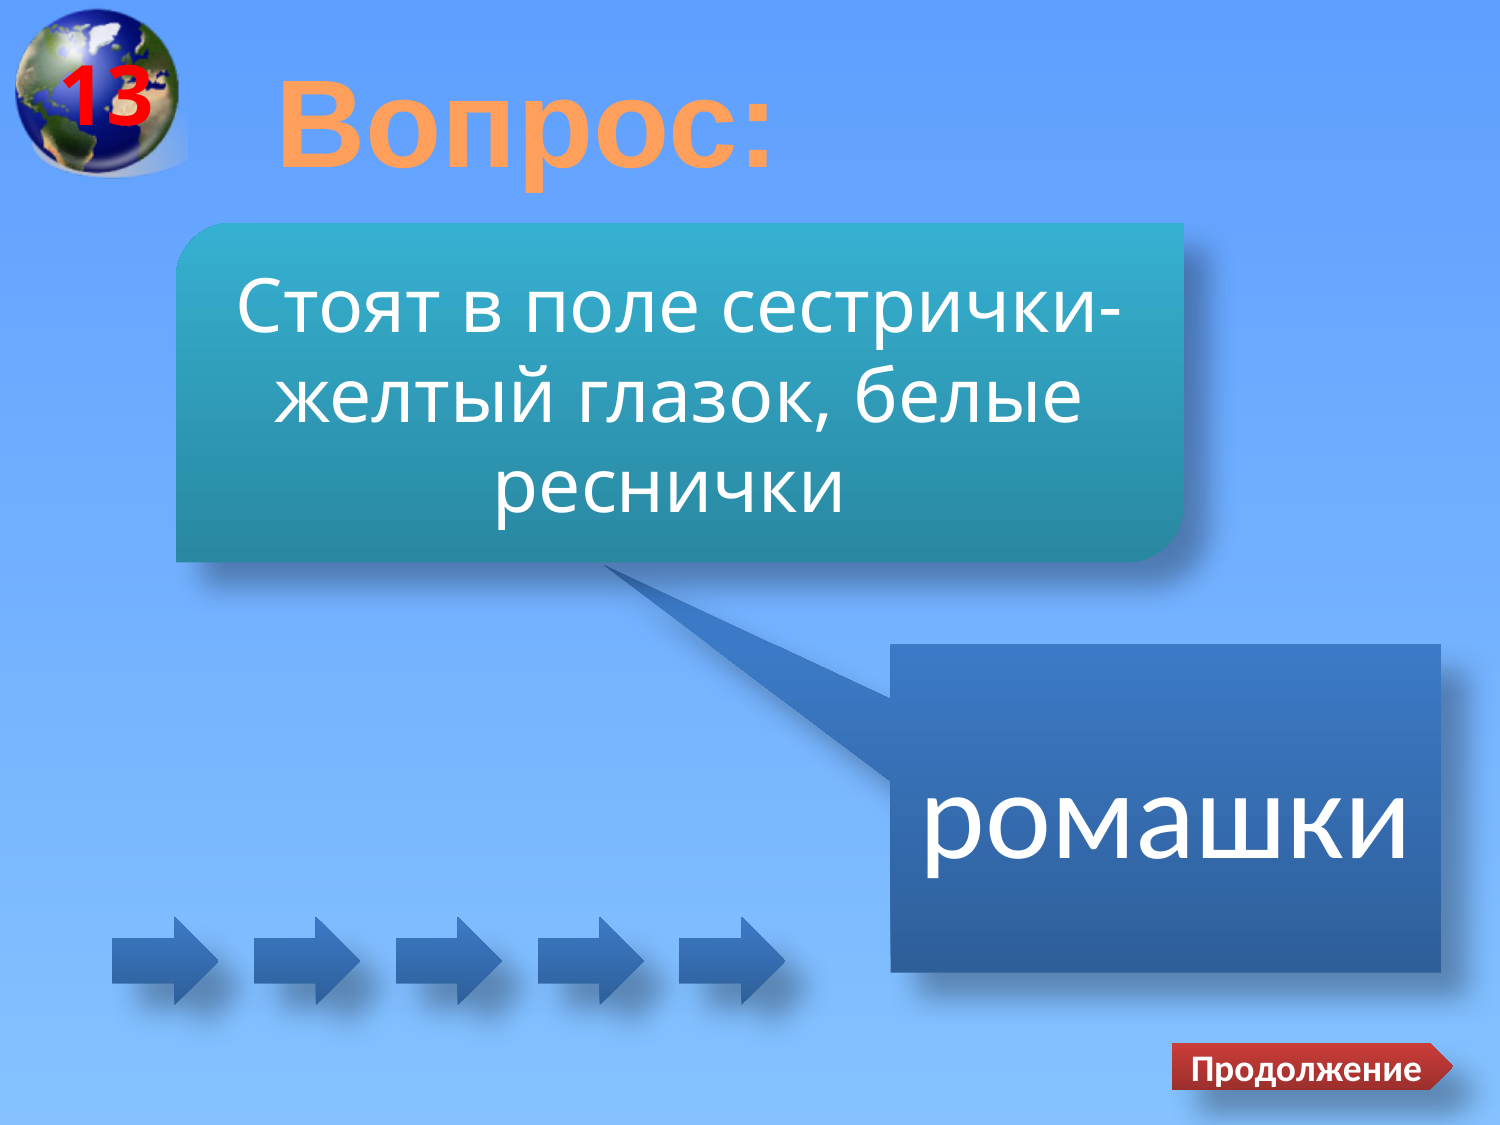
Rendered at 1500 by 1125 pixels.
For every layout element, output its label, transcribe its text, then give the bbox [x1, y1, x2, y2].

text_box [536, 916, 645, 1006]
text_box Вопрос: [260, 35, 795, 200]
text_box [394, 916, 503, 1006]
text_box Стоят в поле сестрички- желтый глазок, белые реснички [174, 221, 1185, 564]
text_box ромашки [660, 609, 1443, 974]
text_box [678, 916, 786, 1006]
text_box [111, 916, 220, 1006]
text_box Продолжение [1171, 1042, 1454, 1091]
text_box [253, 916, 361, 1006]
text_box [0, 0, 188, 188]
